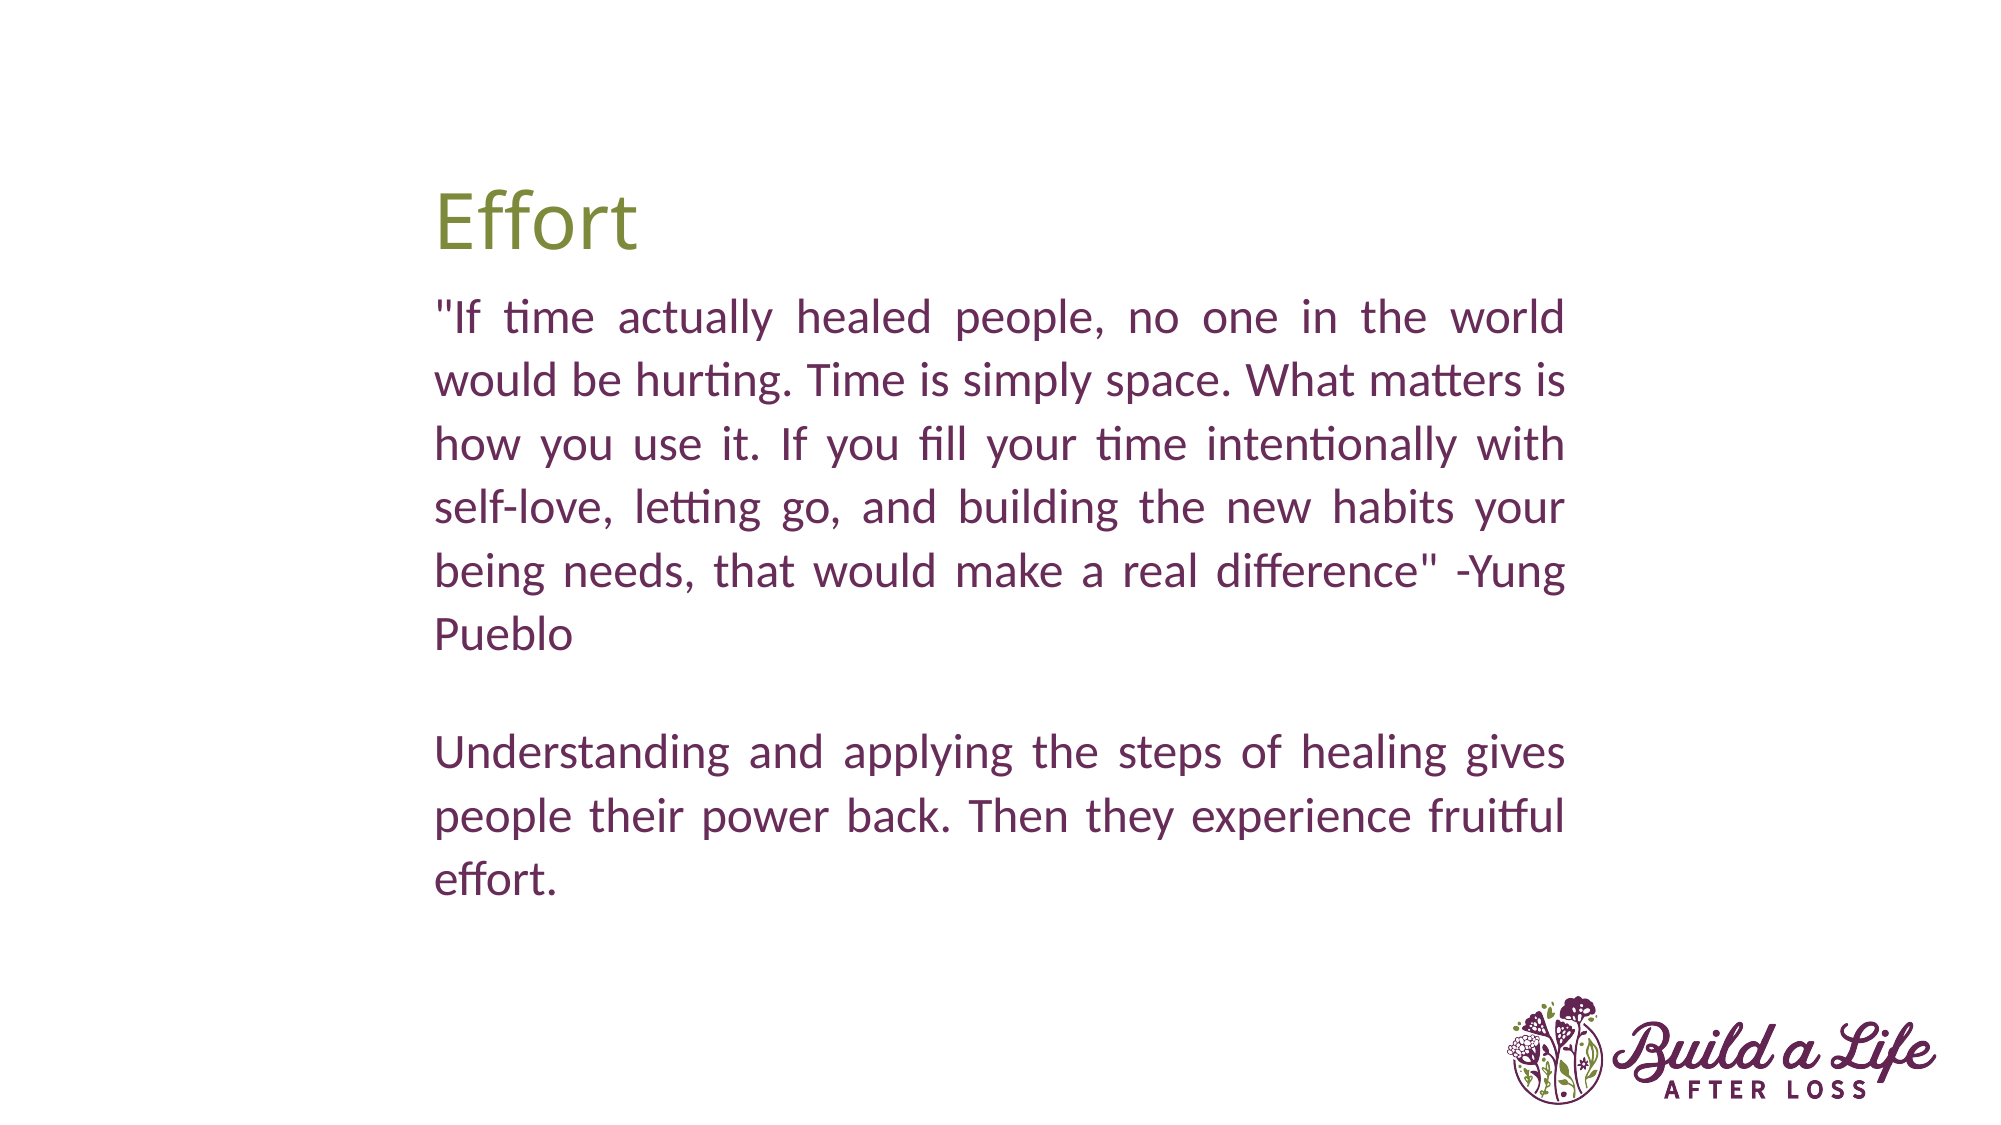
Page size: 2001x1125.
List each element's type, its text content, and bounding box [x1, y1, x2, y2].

picture [1484, 969, 1956, 1125]
list Effort "If time actually healed people, no one in the world would be hurting. Time is simply space. What matters is how you use it. If you fill your time intentionally with self-love, letting go, and building the new habits your being needs, that would make a real difference" -Yung Pueblo Understanding and applying the steps of healing gives people their power back. Then they experience fruitful effort. [418, 158, 1581, 915]
